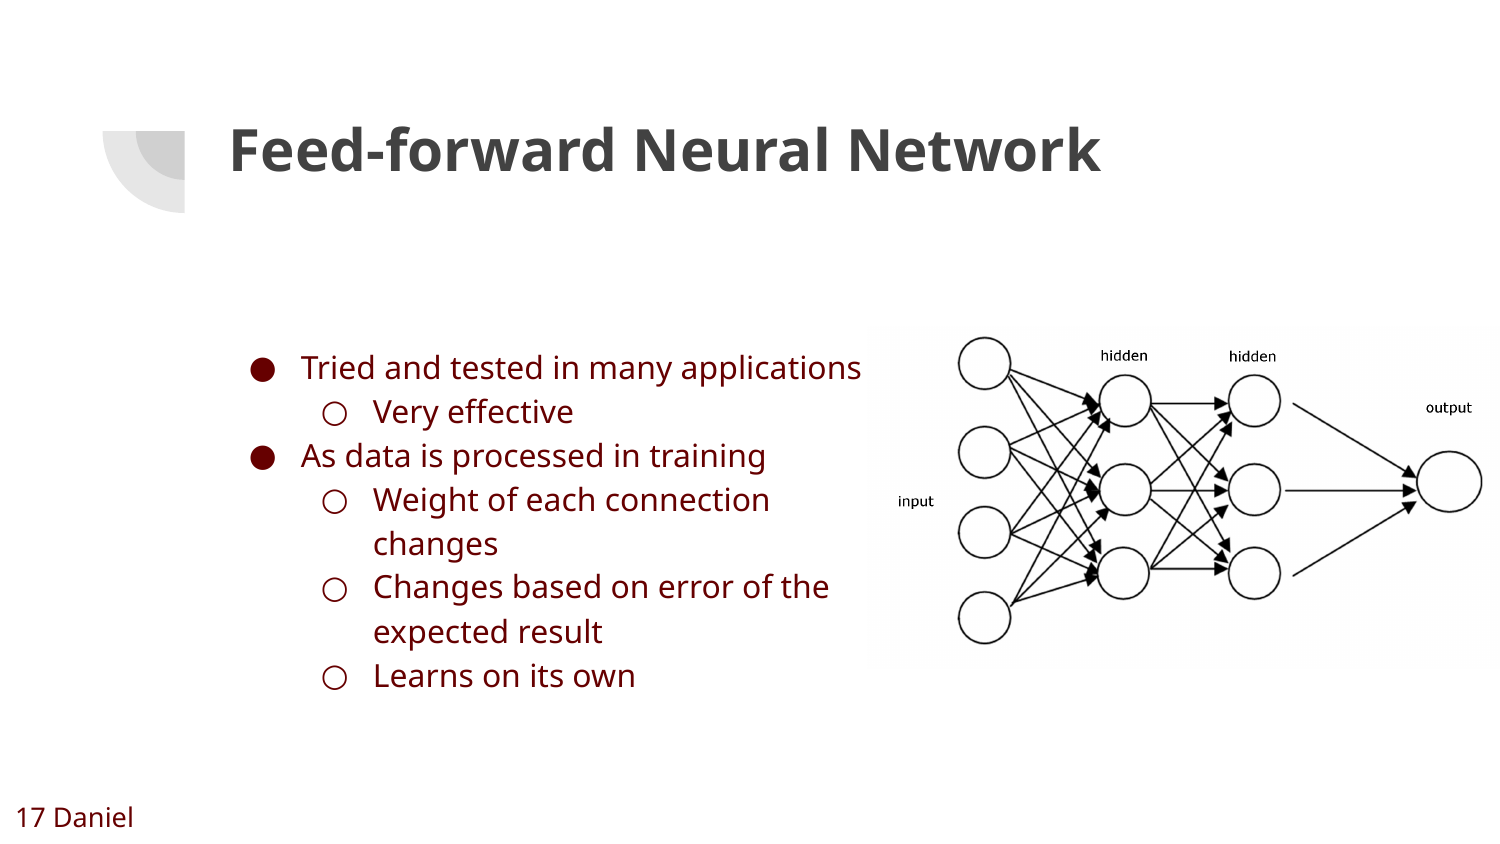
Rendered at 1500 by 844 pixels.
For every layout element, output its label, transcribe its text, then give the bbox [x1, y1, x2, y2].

title Feed-forward Neural Network [213, 98, 1368, 263]
picture [867, 326, 1500, 670]
list Tried and tested in many applications Very effective As data is processed in training Weight of each connection changes Changes based on error of the expected result Learns on its own [213, 326, 892, 744]
text_box 17 Daniel [0, 785, 394, 844]
